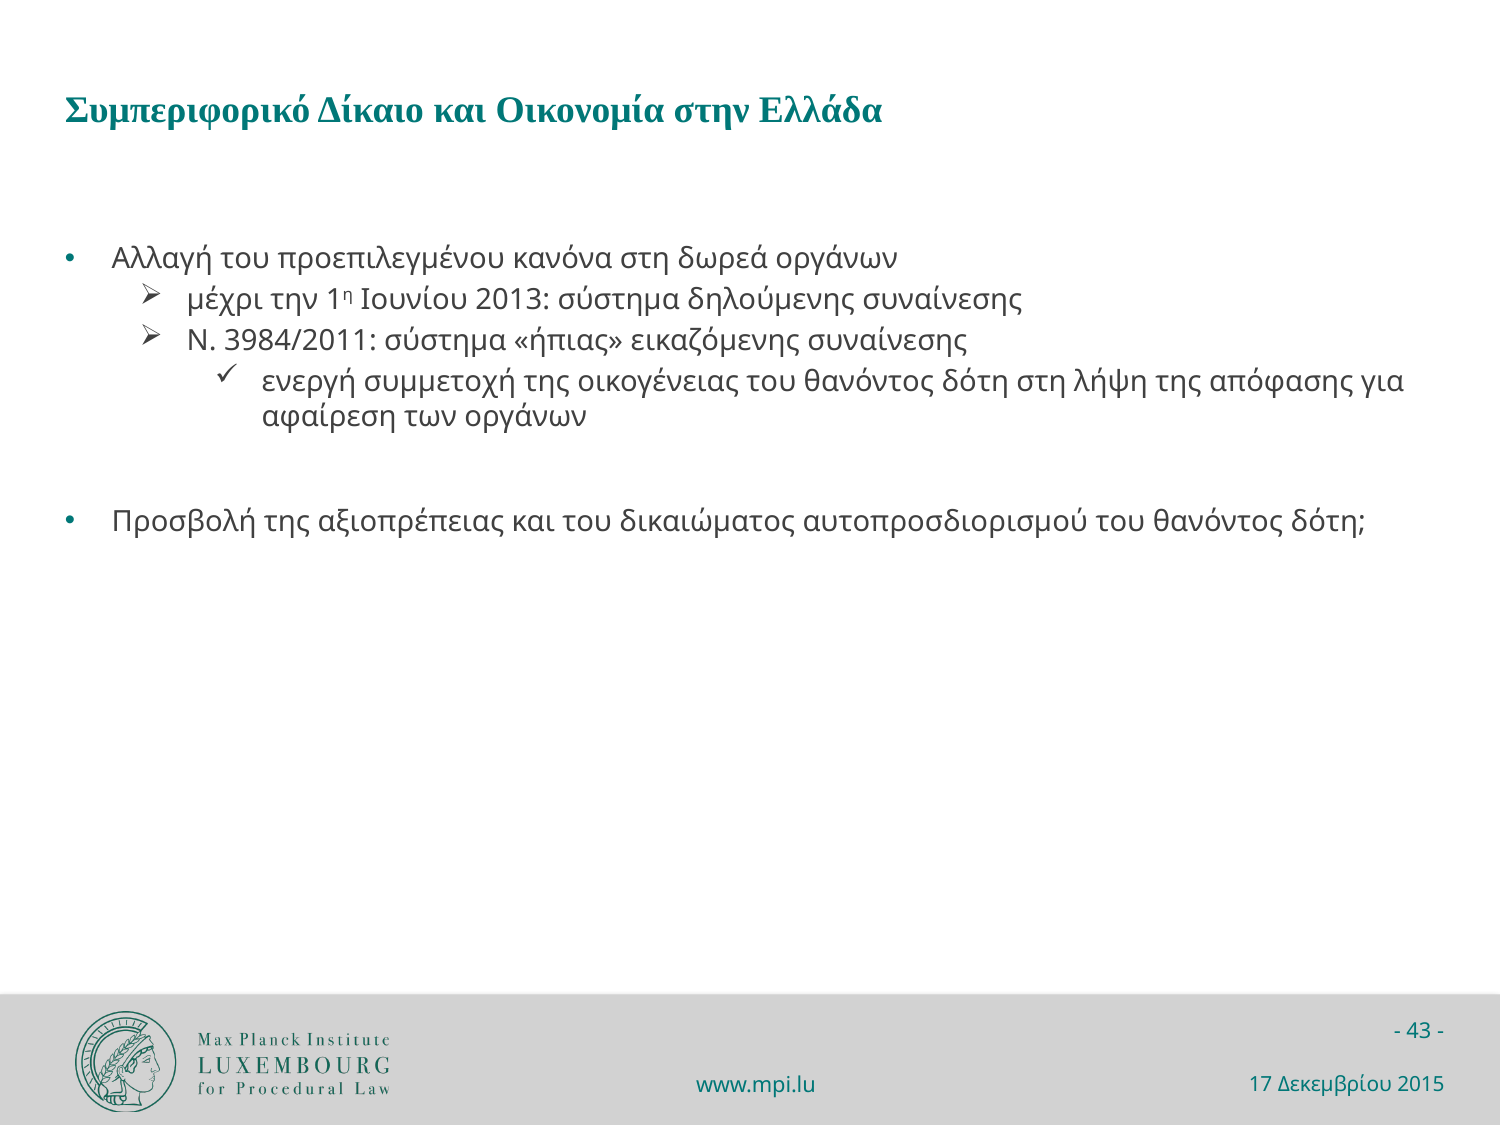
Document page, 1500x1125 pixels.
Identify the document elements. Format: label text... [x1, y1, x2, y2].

list Αλλαγή του προεπιλεγμένου κανόνα στη δωρεά οργάνων μέχρι την 1η Ιουνίου 2013: σύστημα δηλούμενης συναίνεσης Ν. 3984/2011: σύστημα «ήπιας» εικαζόμενης συναίνεσης ενεργή συμμετοχή της οικογένειας του θανόντος δότη στη λήψη της απόφασης για αφαίρεση των οργάνων Προσβολή της αξιοπρέπειας και του δικαιώματος αυτοπροσδιορισμού του θανόντος δότη; [50, 214, 1459, 970]
list 17 Δεκεμβρίου 2015 [895, 1062, 1459, 1106]
list Συμπεριφορικό Δίκαιο και Οικονομία στην Ελλάδα [50, 66, 1459, 200]
